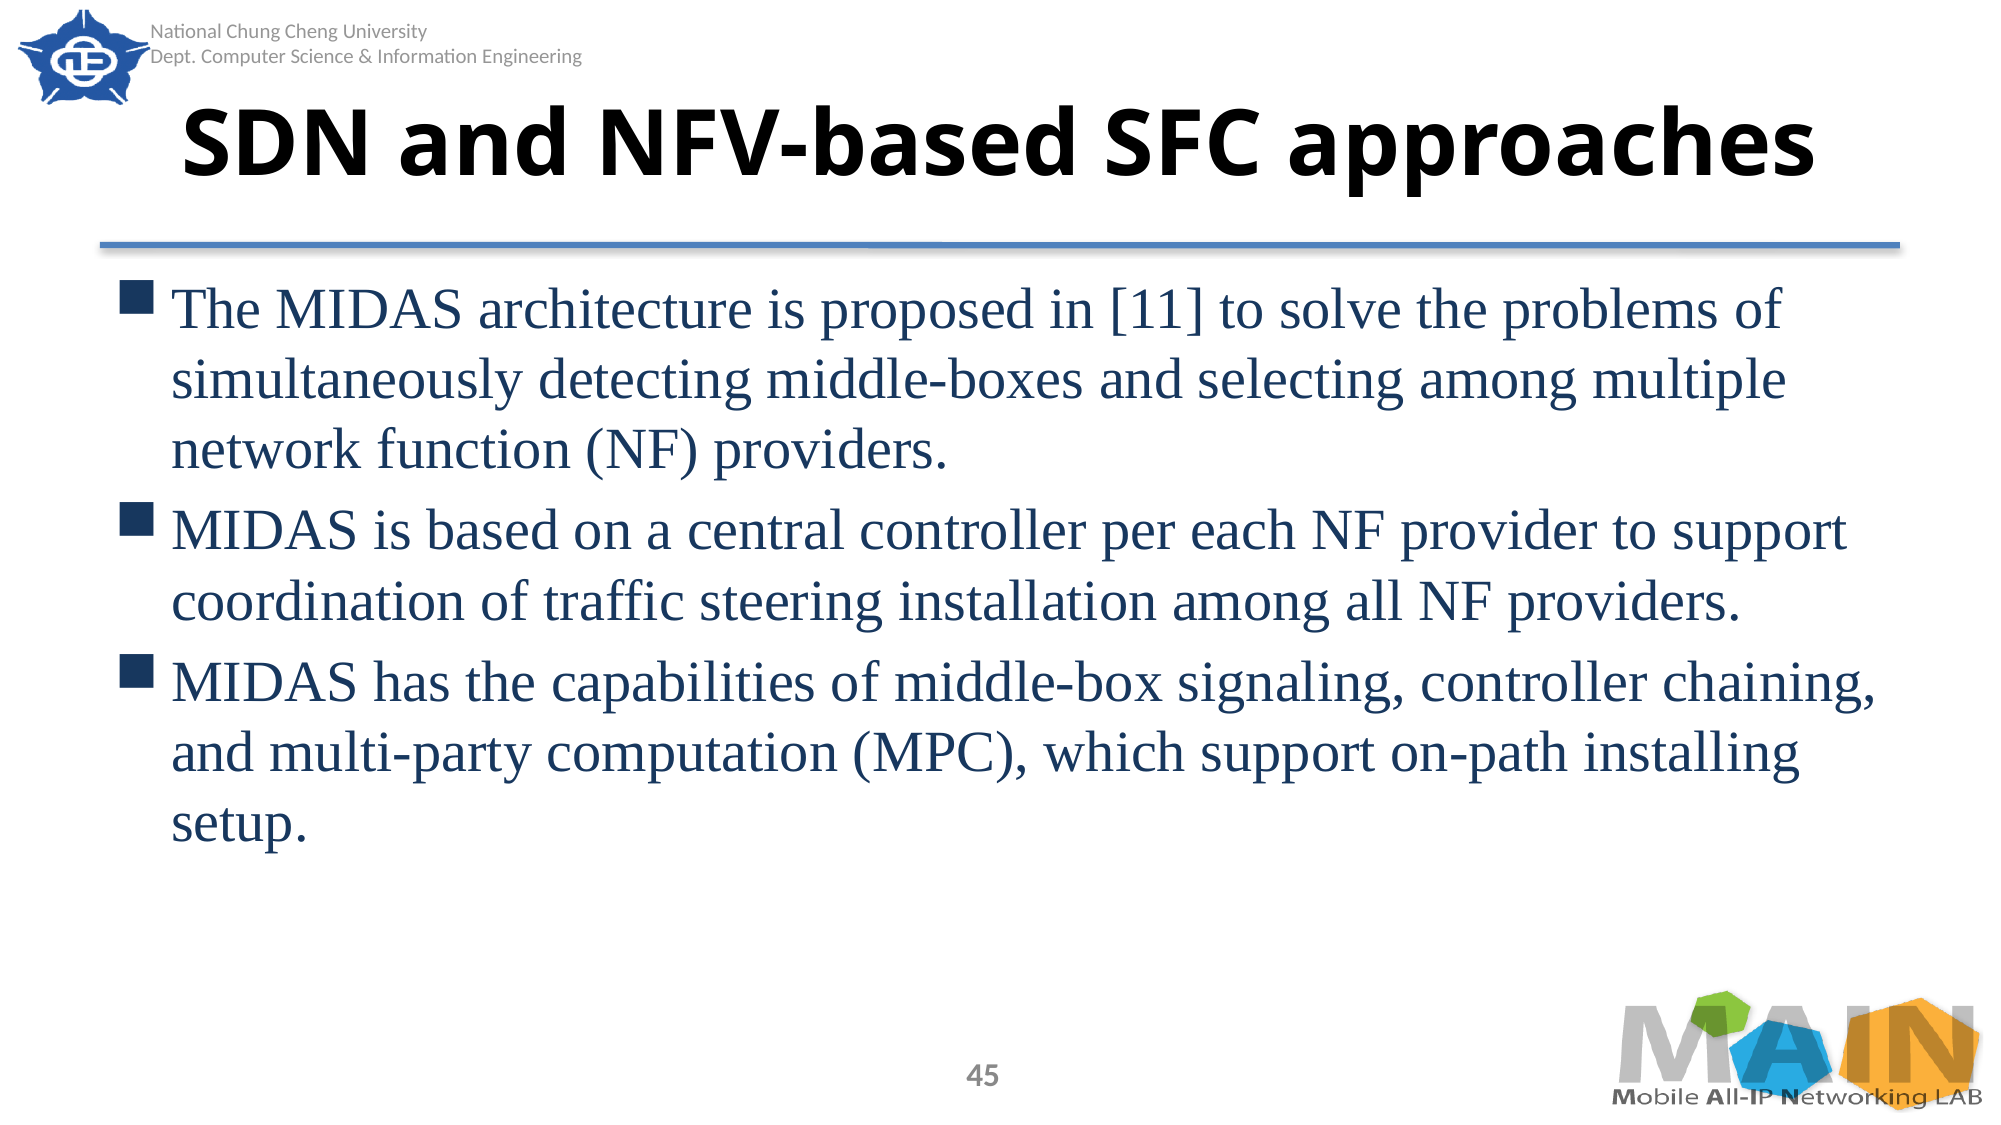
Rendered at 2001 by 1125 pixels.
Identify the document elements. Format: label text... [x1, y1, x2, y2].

slide_number 45 [750, 1042, 1217, 1103]
list The MIDAS architecture is proposed in [11] to solve the problems of simultaneously detecting middle-boxes and selecting among multiple network function (NF) providers. MIDAS is based on a central controller per each NF provider to support coordination of traffic steering installation among all NF providers. MIDAS has the capabilities of middle-box signaling, controller chaining, and multi-party computation (MPC), which support on-path installing setup. [99, 262, 1901, 1006]
picture [0, 0, 168, 113]
title SDN and NFV-based SFC approaches [99, 44, 1901, 233]
picture [1400, 987, 1984, 1113]
